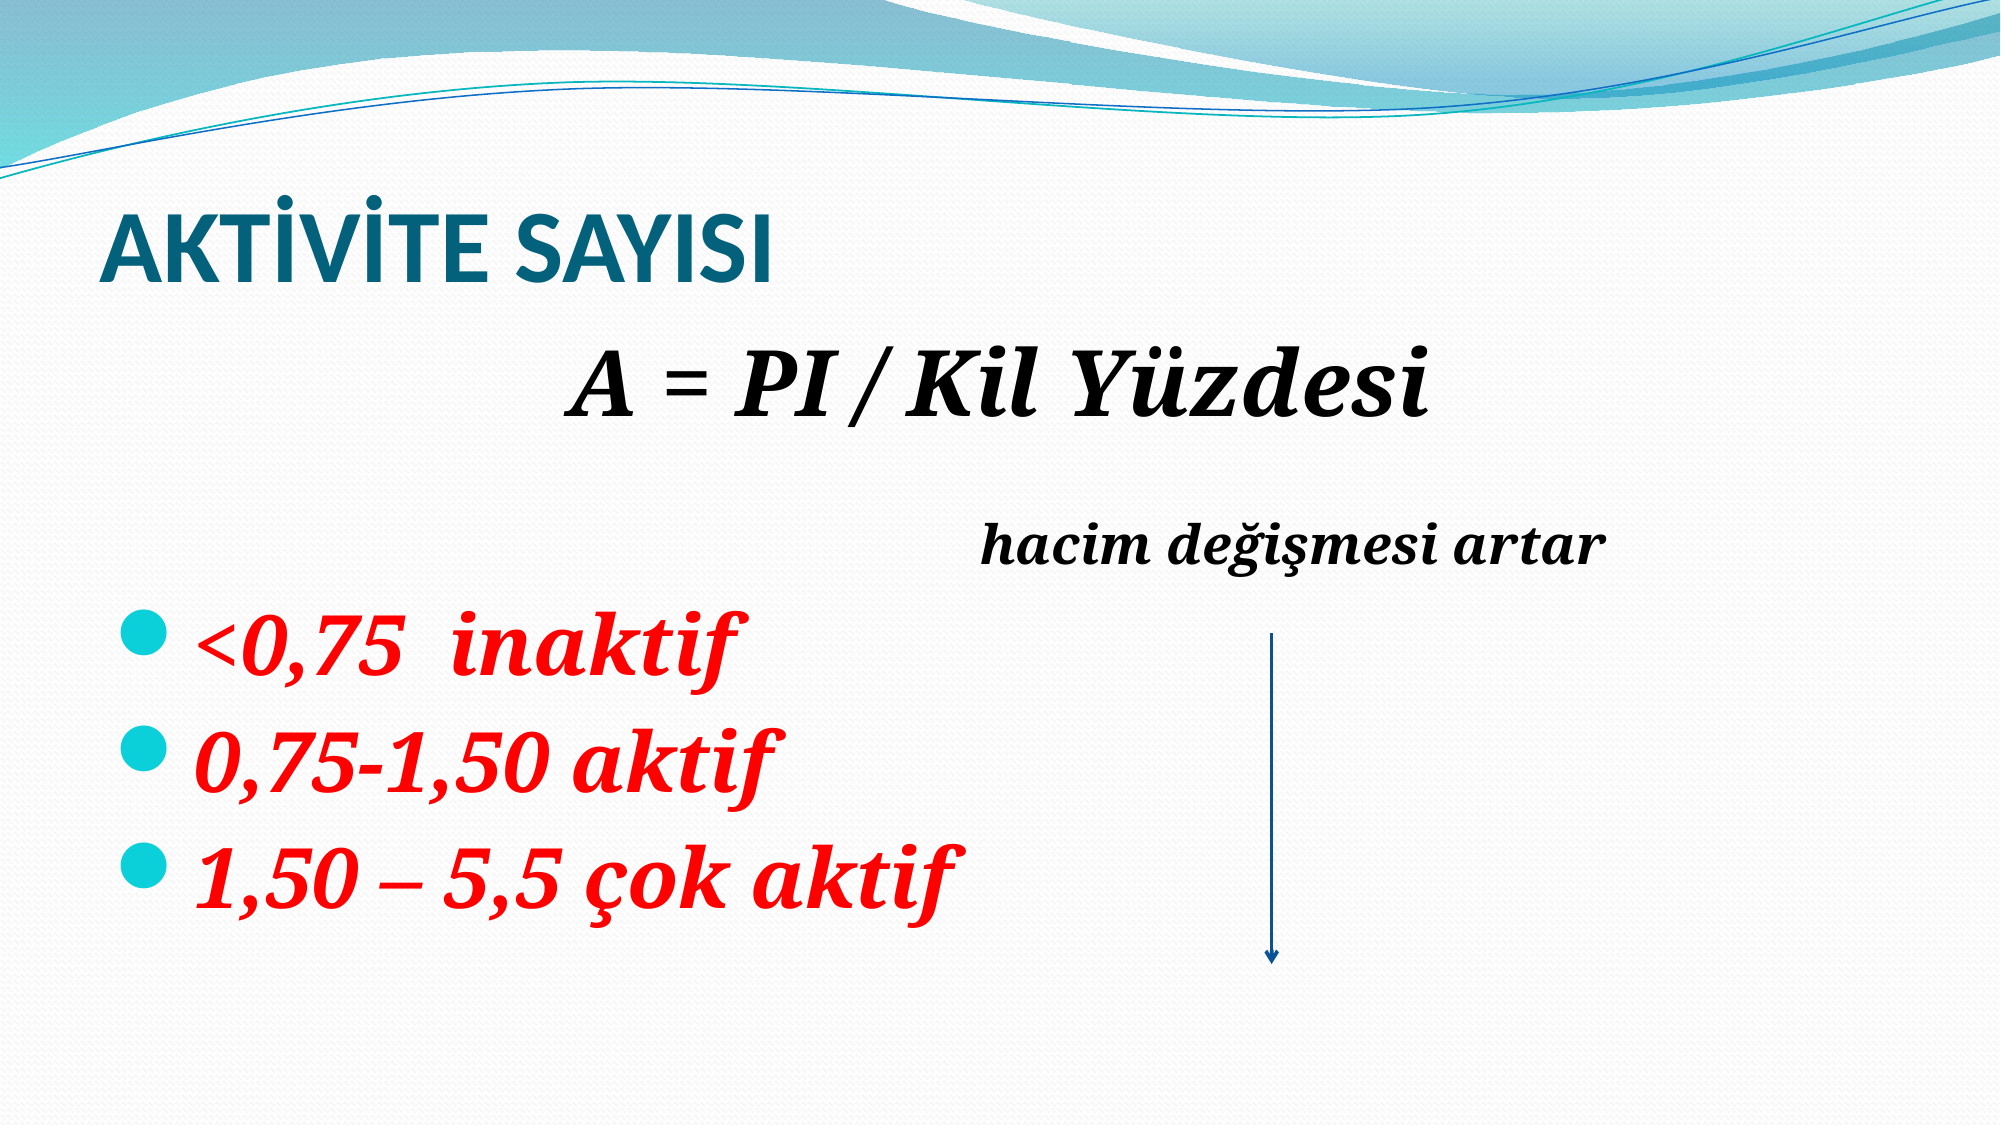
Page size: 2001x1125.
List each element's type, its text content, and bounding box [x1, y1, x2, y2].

title AKTİVİTE SAYISI [99, 115, 1900, 303]
list A = PI / Kil Yüzdesi hacim değişmesi artar <0,75 inaktif 0,75-1,50 aktif 1,50 – 5,5 çok aktif [99, 317, 1900, 1038]
